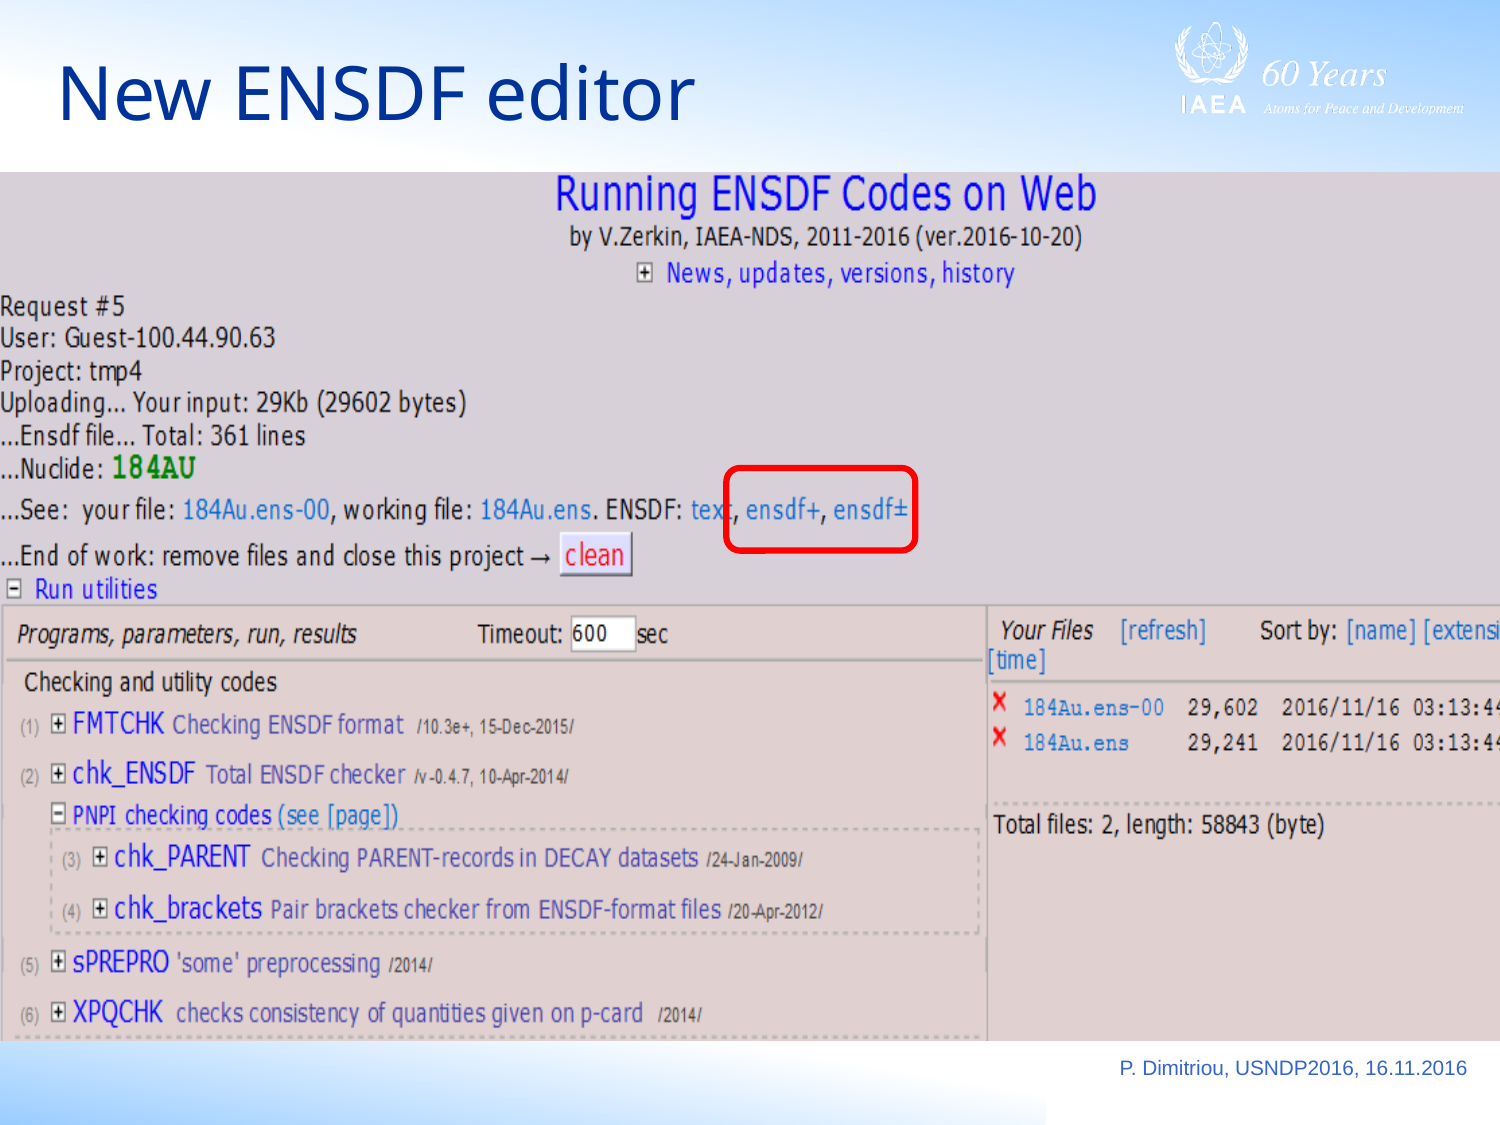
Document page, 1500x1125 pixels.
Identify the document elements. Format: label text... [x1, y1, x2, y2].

picture [0, 172, 1500, 1041]
picture [1175, 22, 1464, 115]
title New ENSDF editor [41, 19, 1046, 161]
footer P. Dimitriou, USNDP2016, 16.11.2016 [962, 1049, 1483, 1112]
